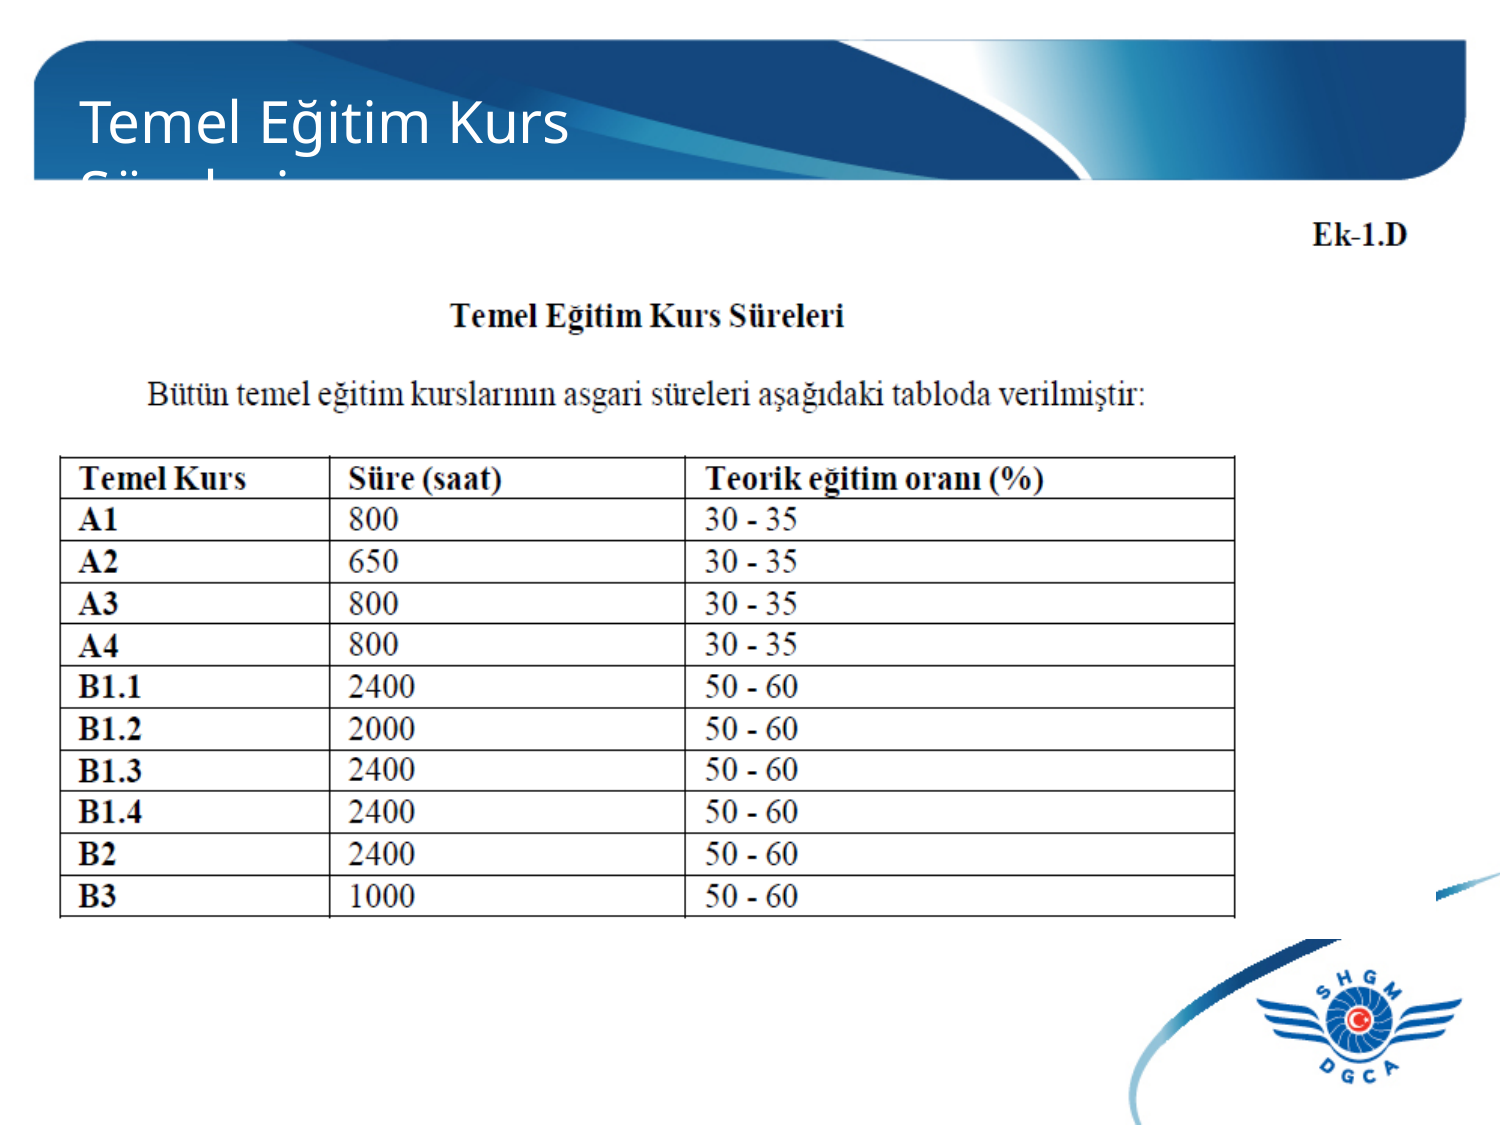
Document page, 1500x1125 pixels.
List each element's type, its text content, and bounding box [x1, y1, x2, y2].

title Temel Eğitim Kurs Süreleri [64, 78, 774, 184]
picture [0, 0, 1500, 1125]
